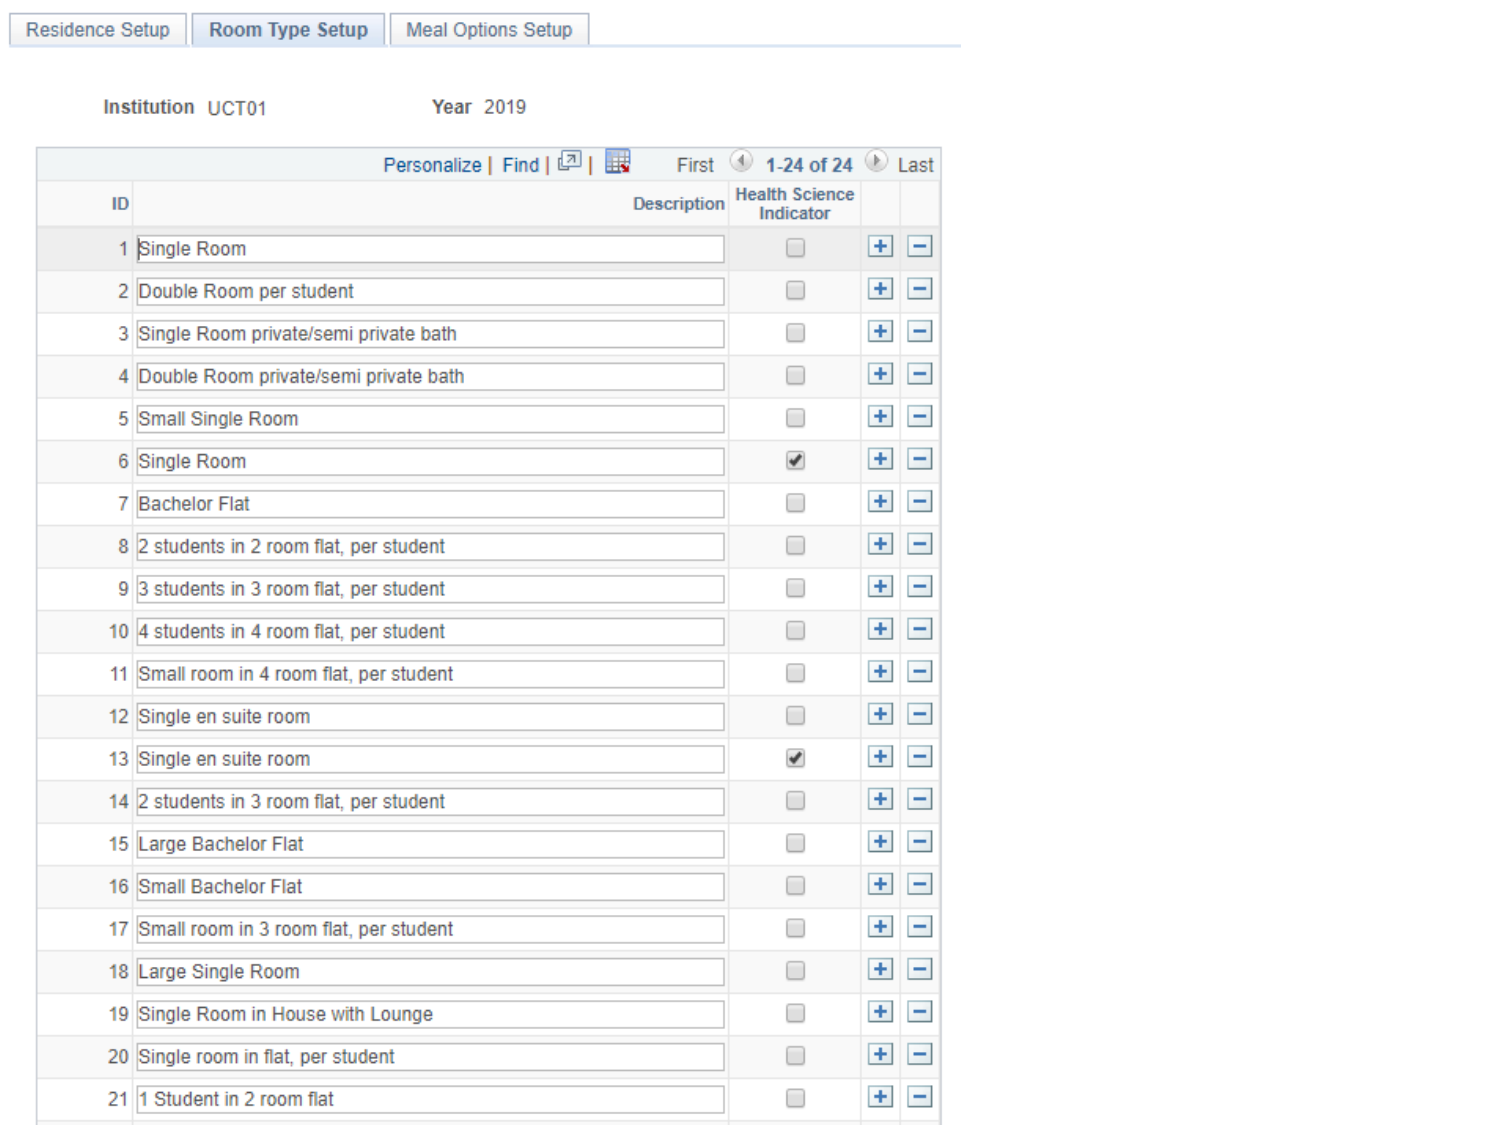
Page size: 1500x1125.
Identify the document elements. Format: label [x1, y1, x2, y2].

picture [0, 0, 962, 1125]
